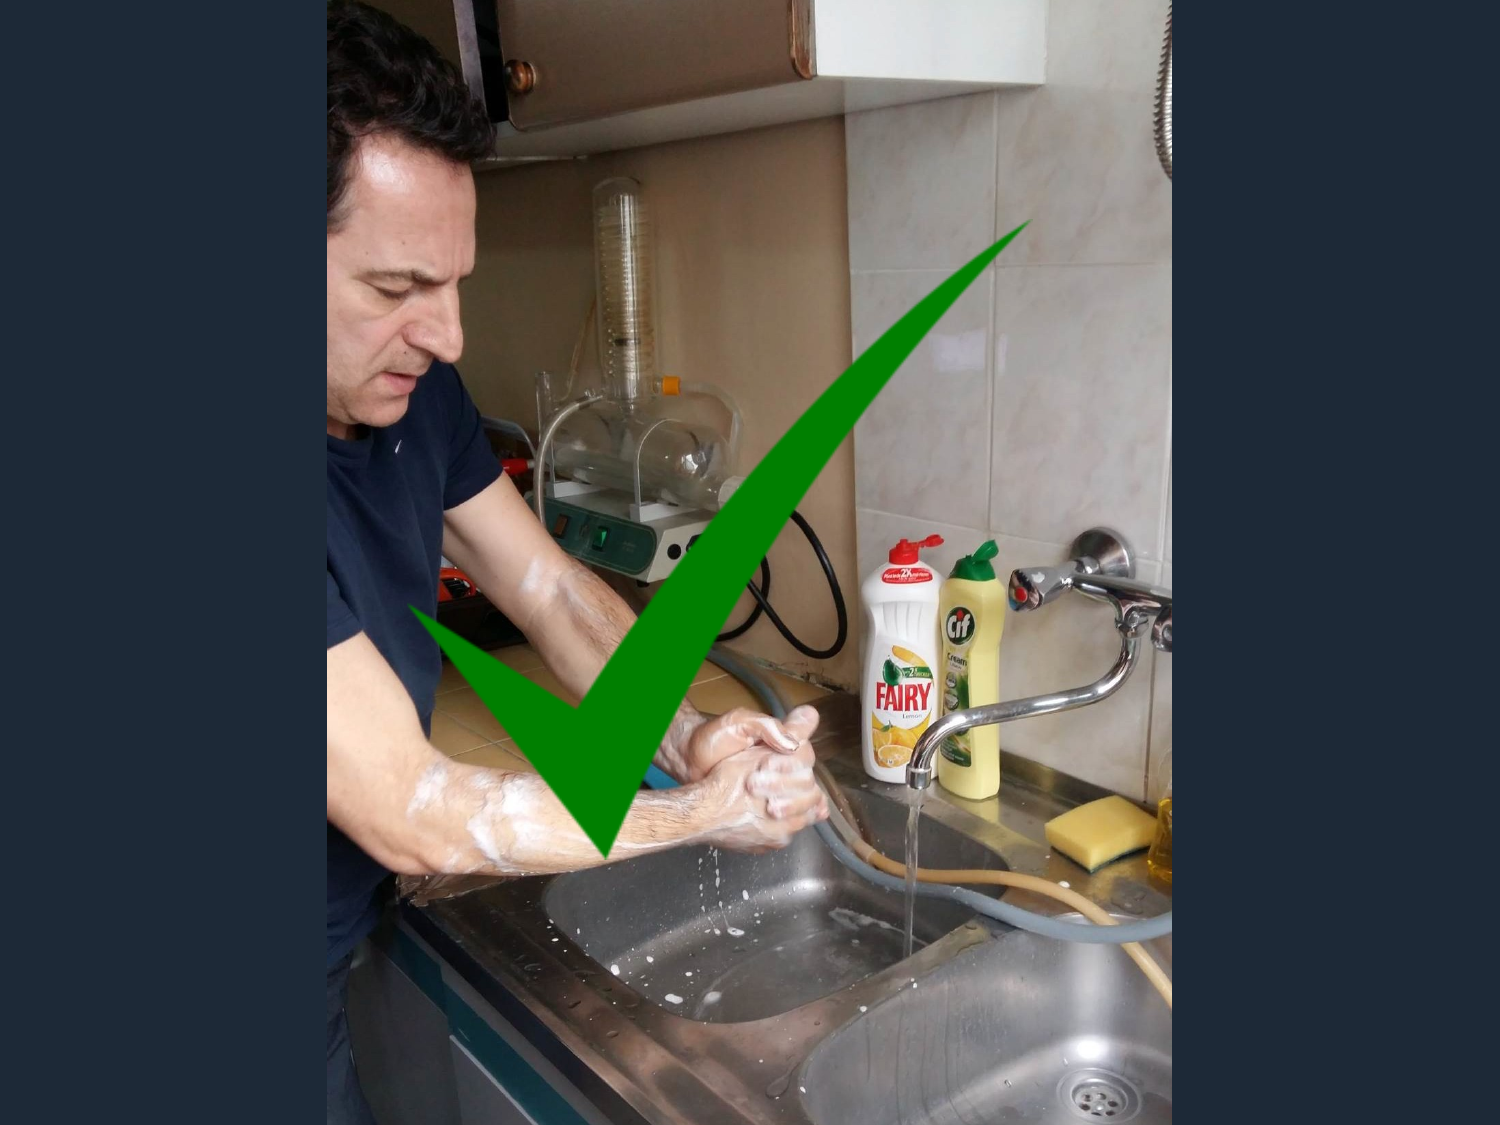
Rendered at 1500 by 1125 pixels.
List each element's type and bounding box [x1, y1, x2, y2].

picture [327, 0, 1173, 1125]
